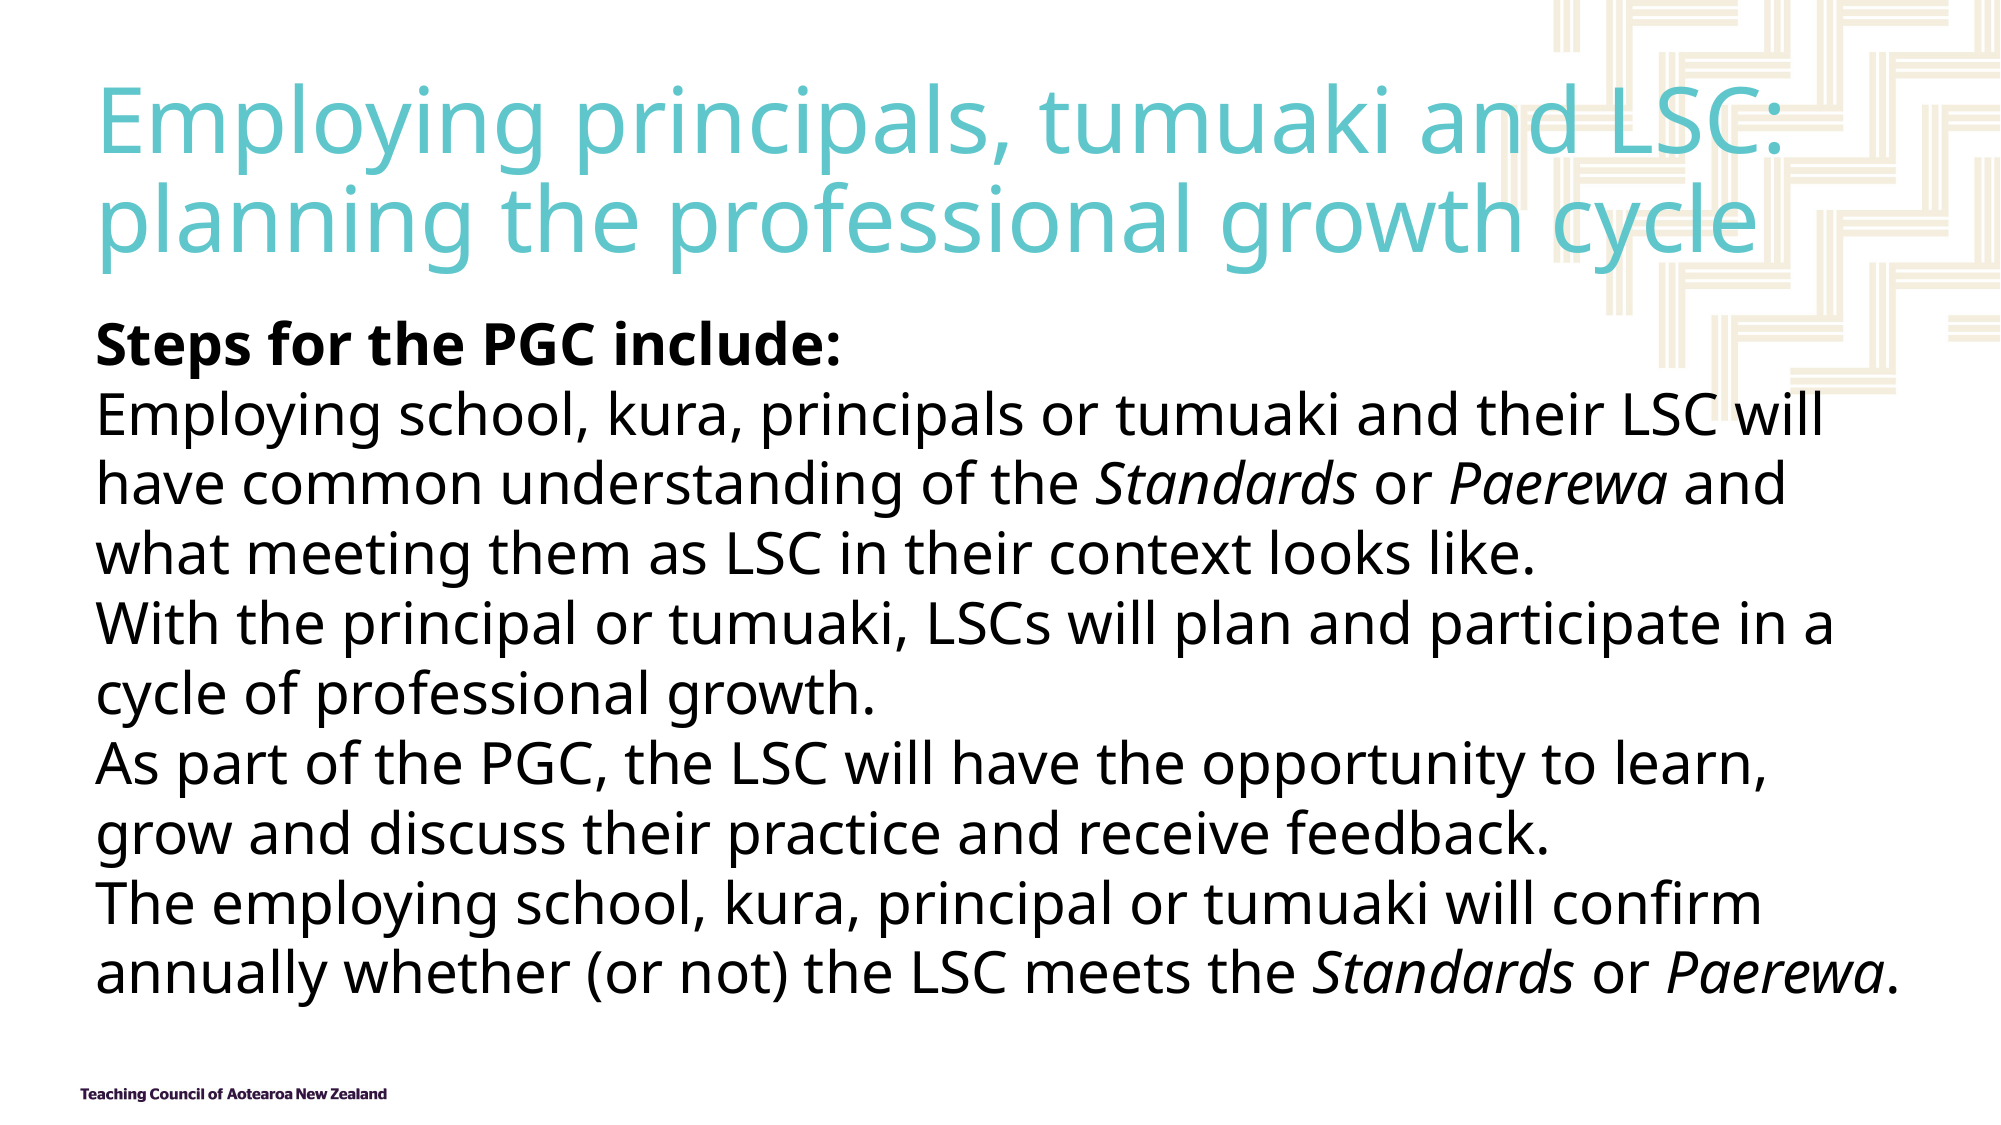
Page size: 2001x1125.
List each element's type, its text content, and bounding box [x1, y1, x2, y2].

title Employing principals, tumuaki and LSC: planning the professional growth cycle [80, 64, 1927, 283]
picture [0, 0, 2001, 1125]
list Steps for the PGC include: Employing school, kura, principals or tumuaki and their LSC will have common understanding of the Standards or Paerewa and what meeting them as LSC in their context looks like. With the principal or tumuaki, LSCs will plan and participate in a cycle of professional growth. As part of the PGC, the LSC will have the opportunity to learn, grow and discuss their practice and receive feedback. The employing school, kura, principal or tumuaki will confirm annually whether (or not) the LSC meets the Standards or Paerewa. [80, 299, 1927, 1014]
